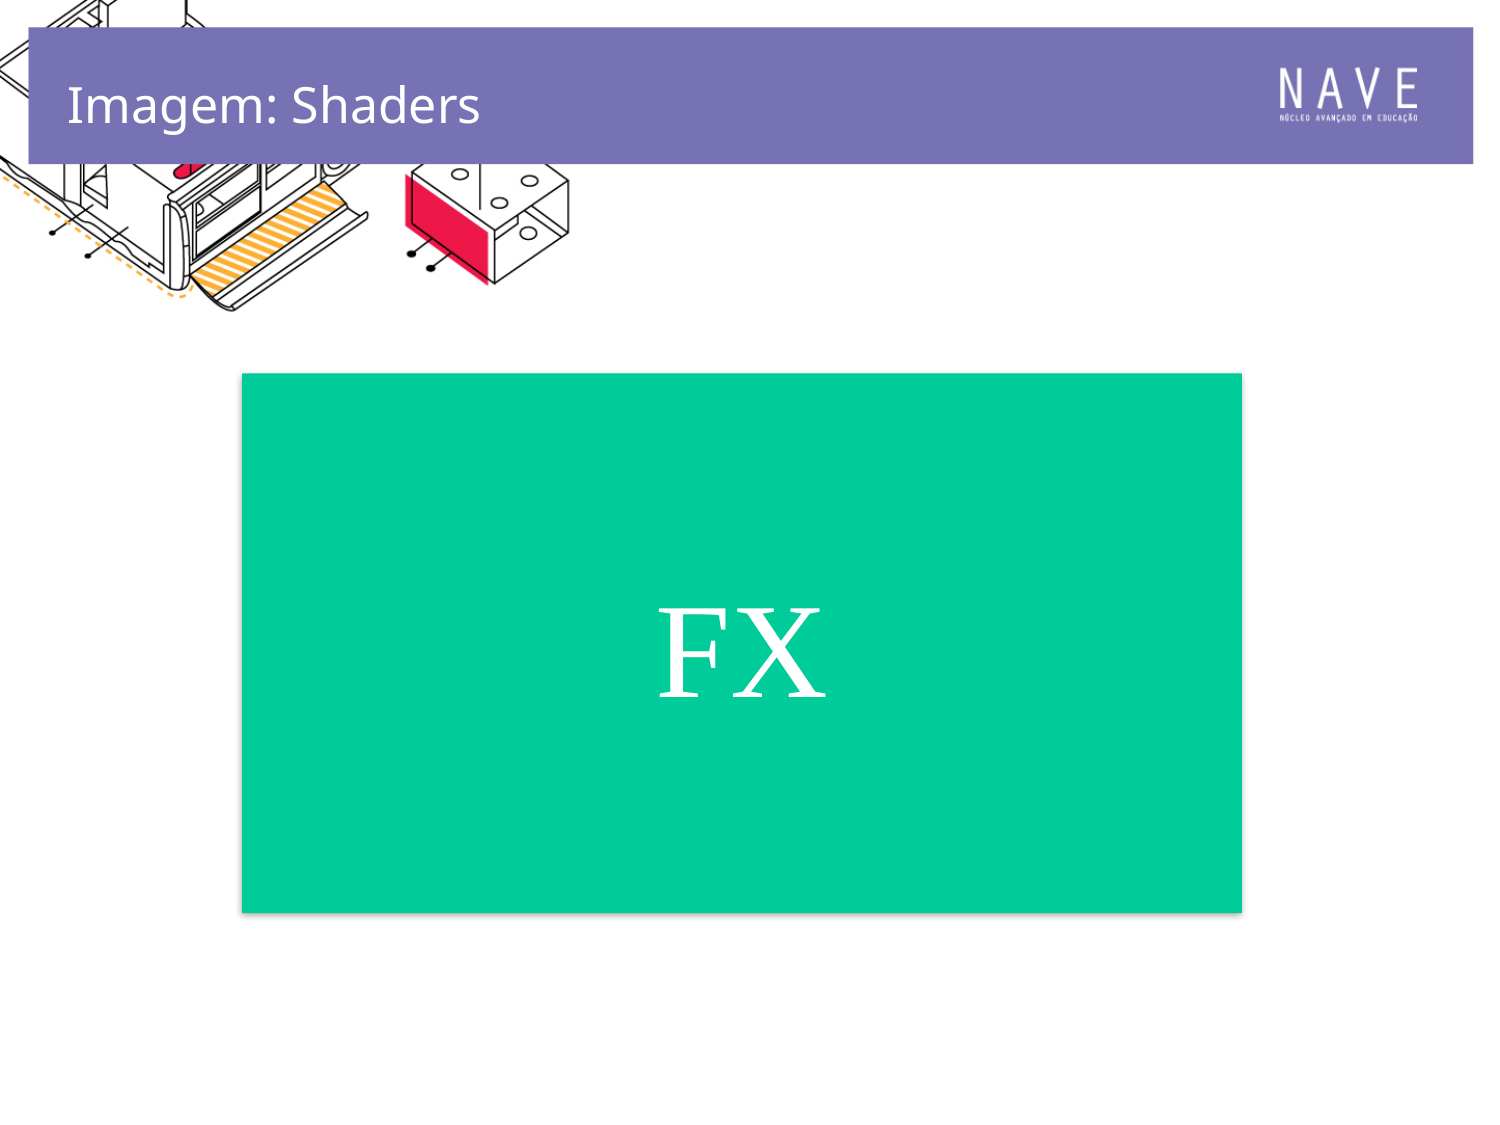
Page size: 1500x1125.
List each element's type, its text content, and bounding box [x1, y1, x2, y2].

picture [0, 0, 1500, 1125]
text_box Imagem: Shaders [53, 66, 1195, 142]
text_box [241, 373, 1243, 1041]
